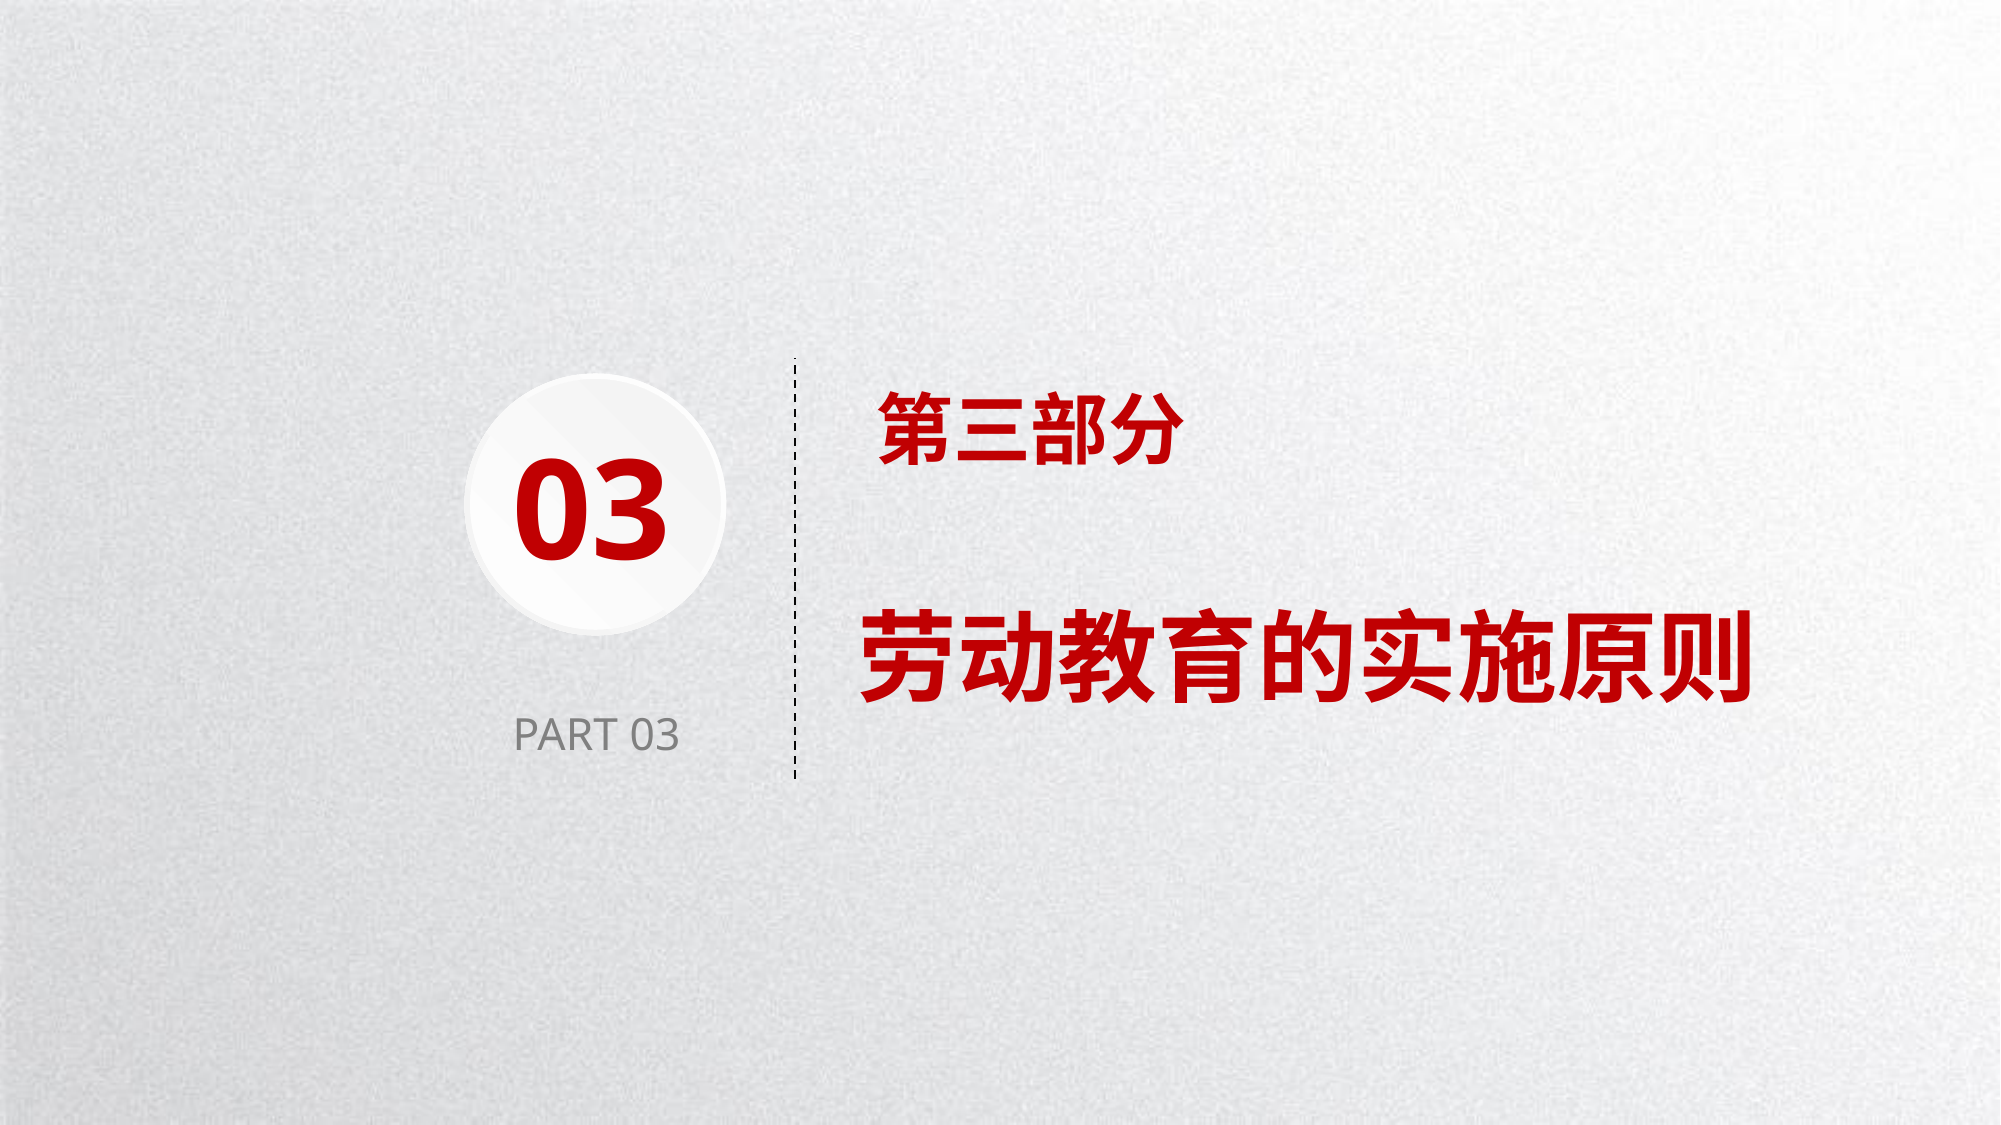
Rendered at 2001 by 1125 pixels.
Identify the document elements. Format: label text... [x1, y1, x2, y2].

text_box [464, 373, 727, 636]
text_box PART 03 [512, 706, 711, 760]
picture [0, 0, 2000, 1125]
text_box 第三部分 劳动教育的实施原则 [842, 373, 1773, 842]
